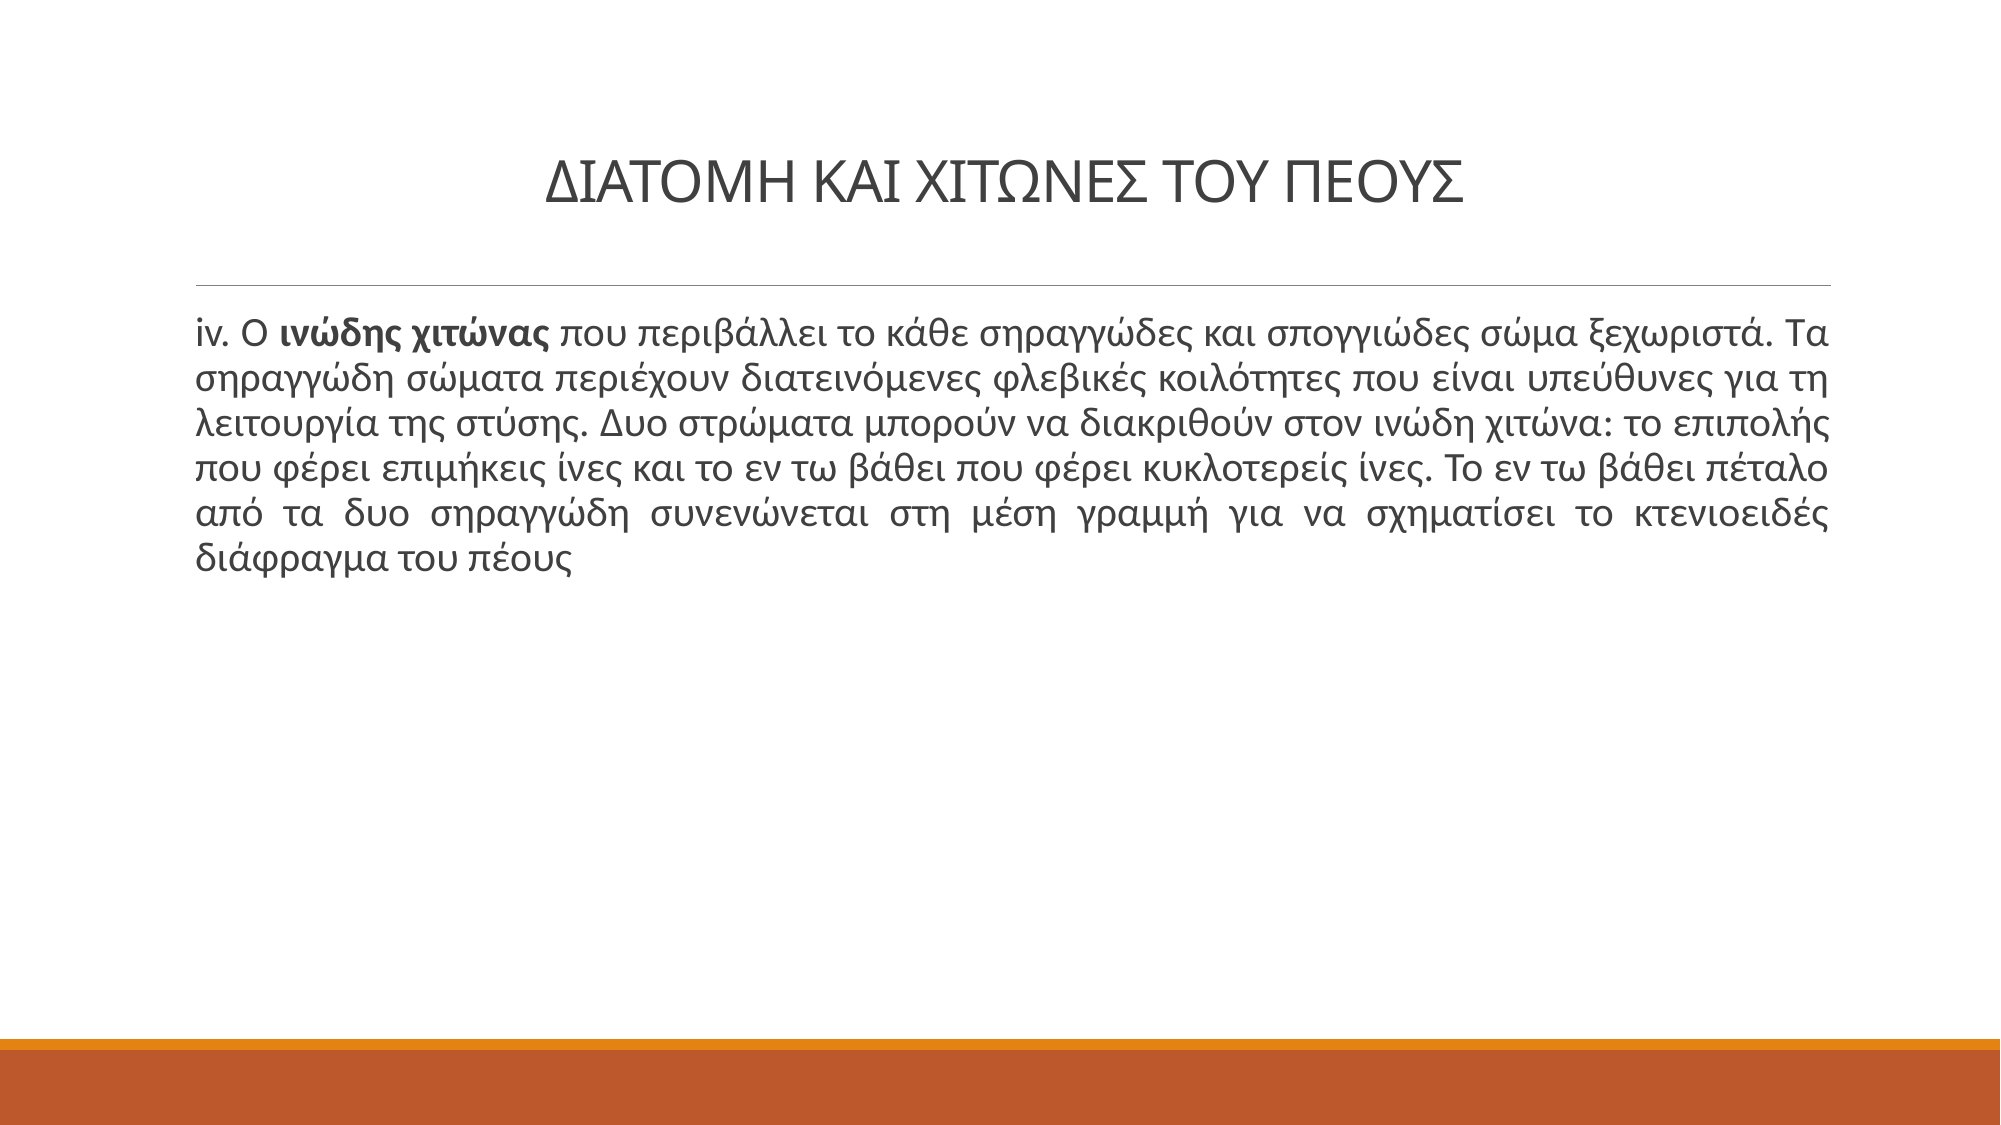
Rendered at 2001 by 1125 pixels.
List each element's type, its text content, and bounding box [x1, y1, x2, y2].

list iv. O ινώδης χιτώνας που περιβάλλει το κάθε σηραγγώδες και σπογγιώδες σώμα ξεχωριστά. Τα σηραγγώδη σώματα περιέχουν διατεινόμενες φλεβικές κοιλότητες που είναι υπεύθυνες για τη λειτουργία της στύσης. Δυο στρώματα μπορούν να διακριθούν στον ινώδη χιτώνα: το επιπολής που φέρει επιμήκεις ίνες και το εν τω βάθει που φέρει κυκλοτερείς ίνες. Το εν τω βάθει πέταλο από τα δυο σηραγγώδη συνενώνεται στη μέση γραμμή για να σχηματίσει το κτενιοειδές διάφραγμα του πέους [180, 302, 1830, 963]
title ΔΙΑΤΟΜΗ ΚΑΙ ΧΙΤΩΝΕΣ ΤΟΥ ΠΕΟΥΣ [180, 47, 1830, 222]
